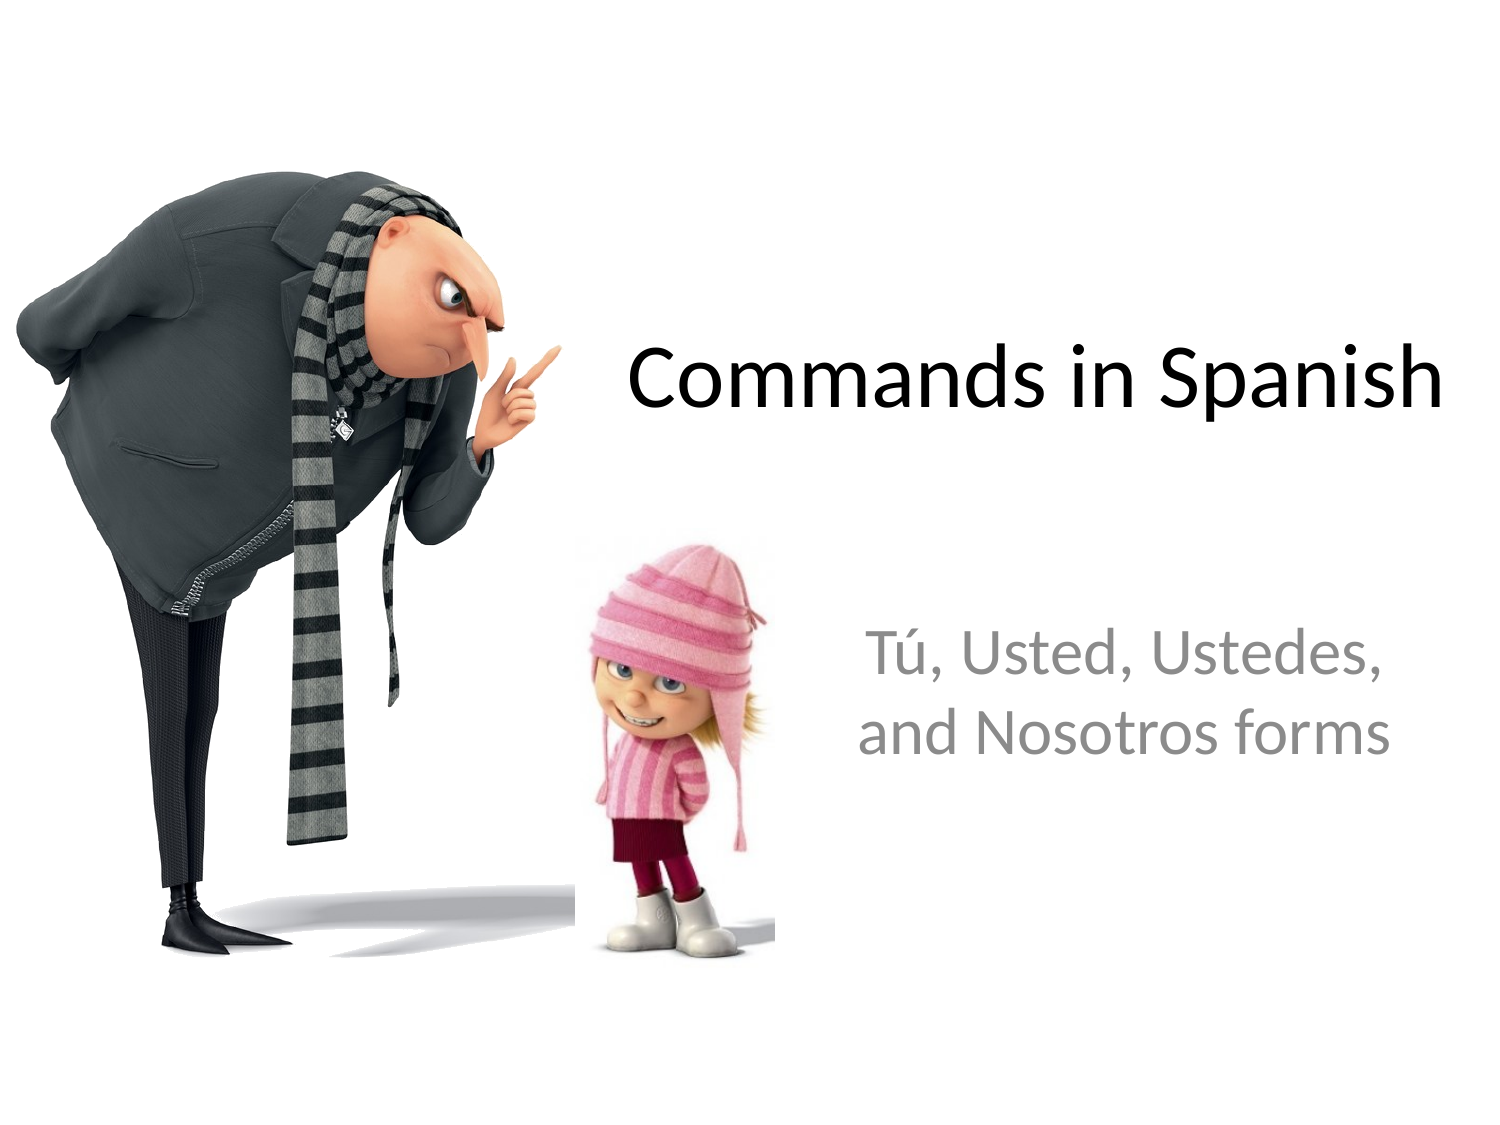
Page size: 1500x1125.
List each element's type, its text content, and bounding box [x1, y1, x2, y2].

title Commands in Spanish [609, 249, 1500, 492]
subtitle Tú, Usted, Ustedes, and Nosotros forms [812, 600, 1438, 975]
picture [4, 13, 776, 1079]
